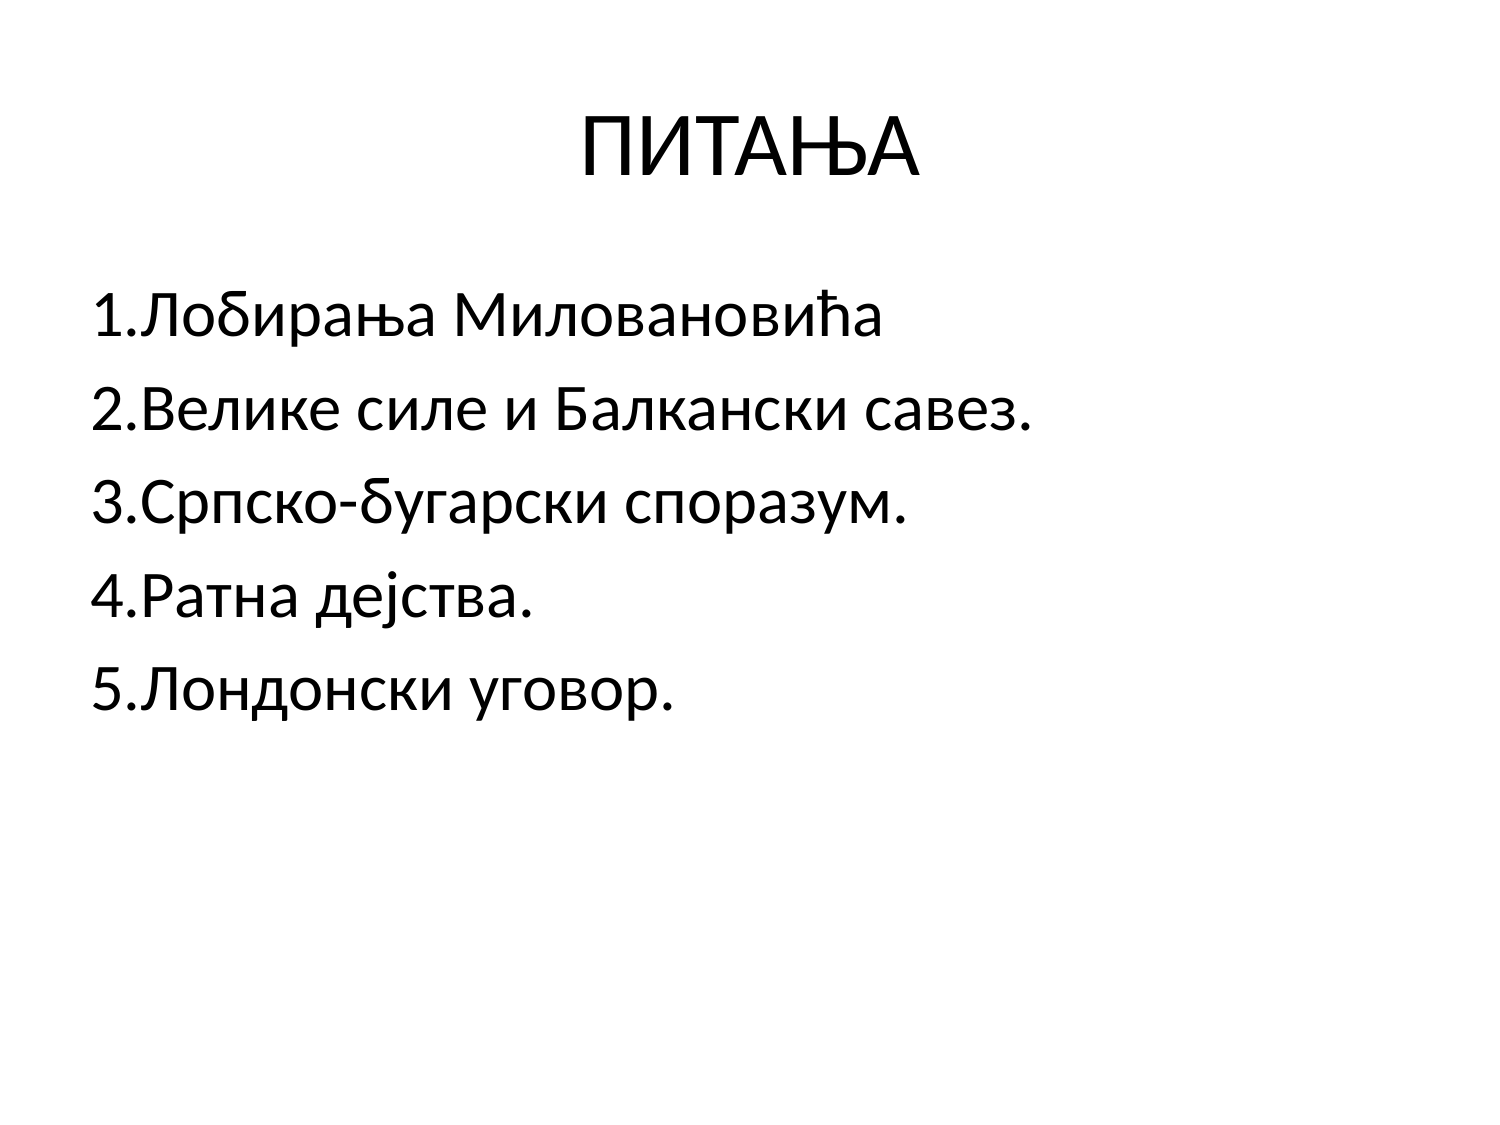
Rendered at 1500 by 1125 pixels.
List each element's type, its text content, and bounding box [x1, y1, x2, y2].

list 1.Лобирања Миловановића 2.Велике силе и Балкански савез. 3.Српско-бугарски споразум. 4.Ратна дејства. 5.Лондонски уговор. [75, 262, 1425, 1005]
title ПИТАЊА [75, 45, 1425, 233]
